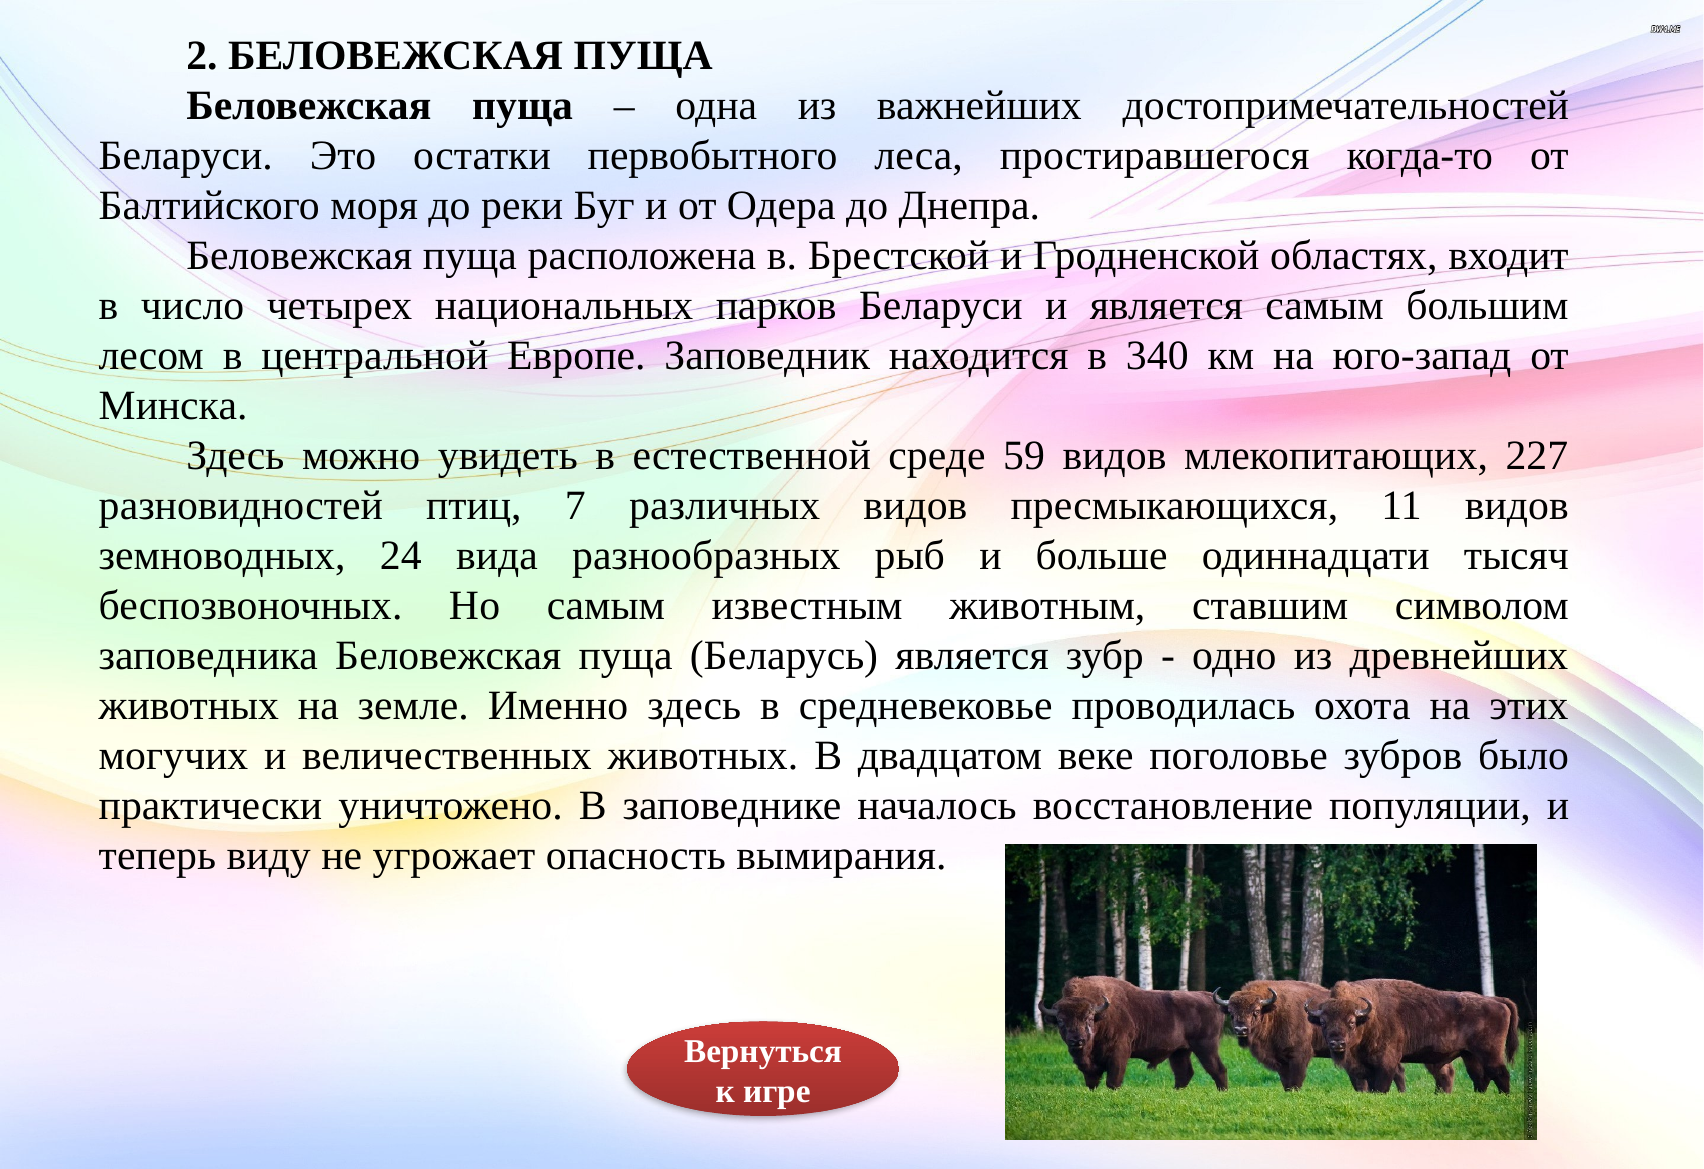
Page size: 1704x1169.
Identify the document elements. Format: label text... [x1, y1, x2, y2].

picture [0, 0, 1704, 1169]
text_box Вернуться к игре [627, 1021, 899, 1116]
text_box 2. БЕЛОВЕЖСКАЯ ПУЩА Беловежская пуща – одна из важнейших достопримечательностей Беларуси. Это остатки первобытного леса, простиравшегося когда-то от Балтийского моря до реки Буг и от Одера до Днепра. Беловежская пуща расположена в. Брестской и Гродненской областях, входит в число четырех национальных парков Беларуси и является самым большим лесом в центральной Европе. Заповедник находится в 340 км на юго-запад от Минска. Здесь можно увидеть в естественной среде 59 видов млекопитающих, 227 разновидностей птиц, 7 различных видов пресмыкающихся, 11 видов земноводных, 24 вида разнообразных рыб и больше одиннадцати тысяч беспозвоночных. Но самым известным животным, ставшим символом заповедника Беловежская пуща (Беларусь) является зубр - одно из древнейших животных на земле. Именно здесь в средневековье проводилась охота на этих могучих и величественных животных. В двадцатом веке поголовье зубров было практически уничтожено. В заповеднике началось восстановление популяции, и теперь виду не угрожает опасность вымирания. [83, 20, 1585, 886]
